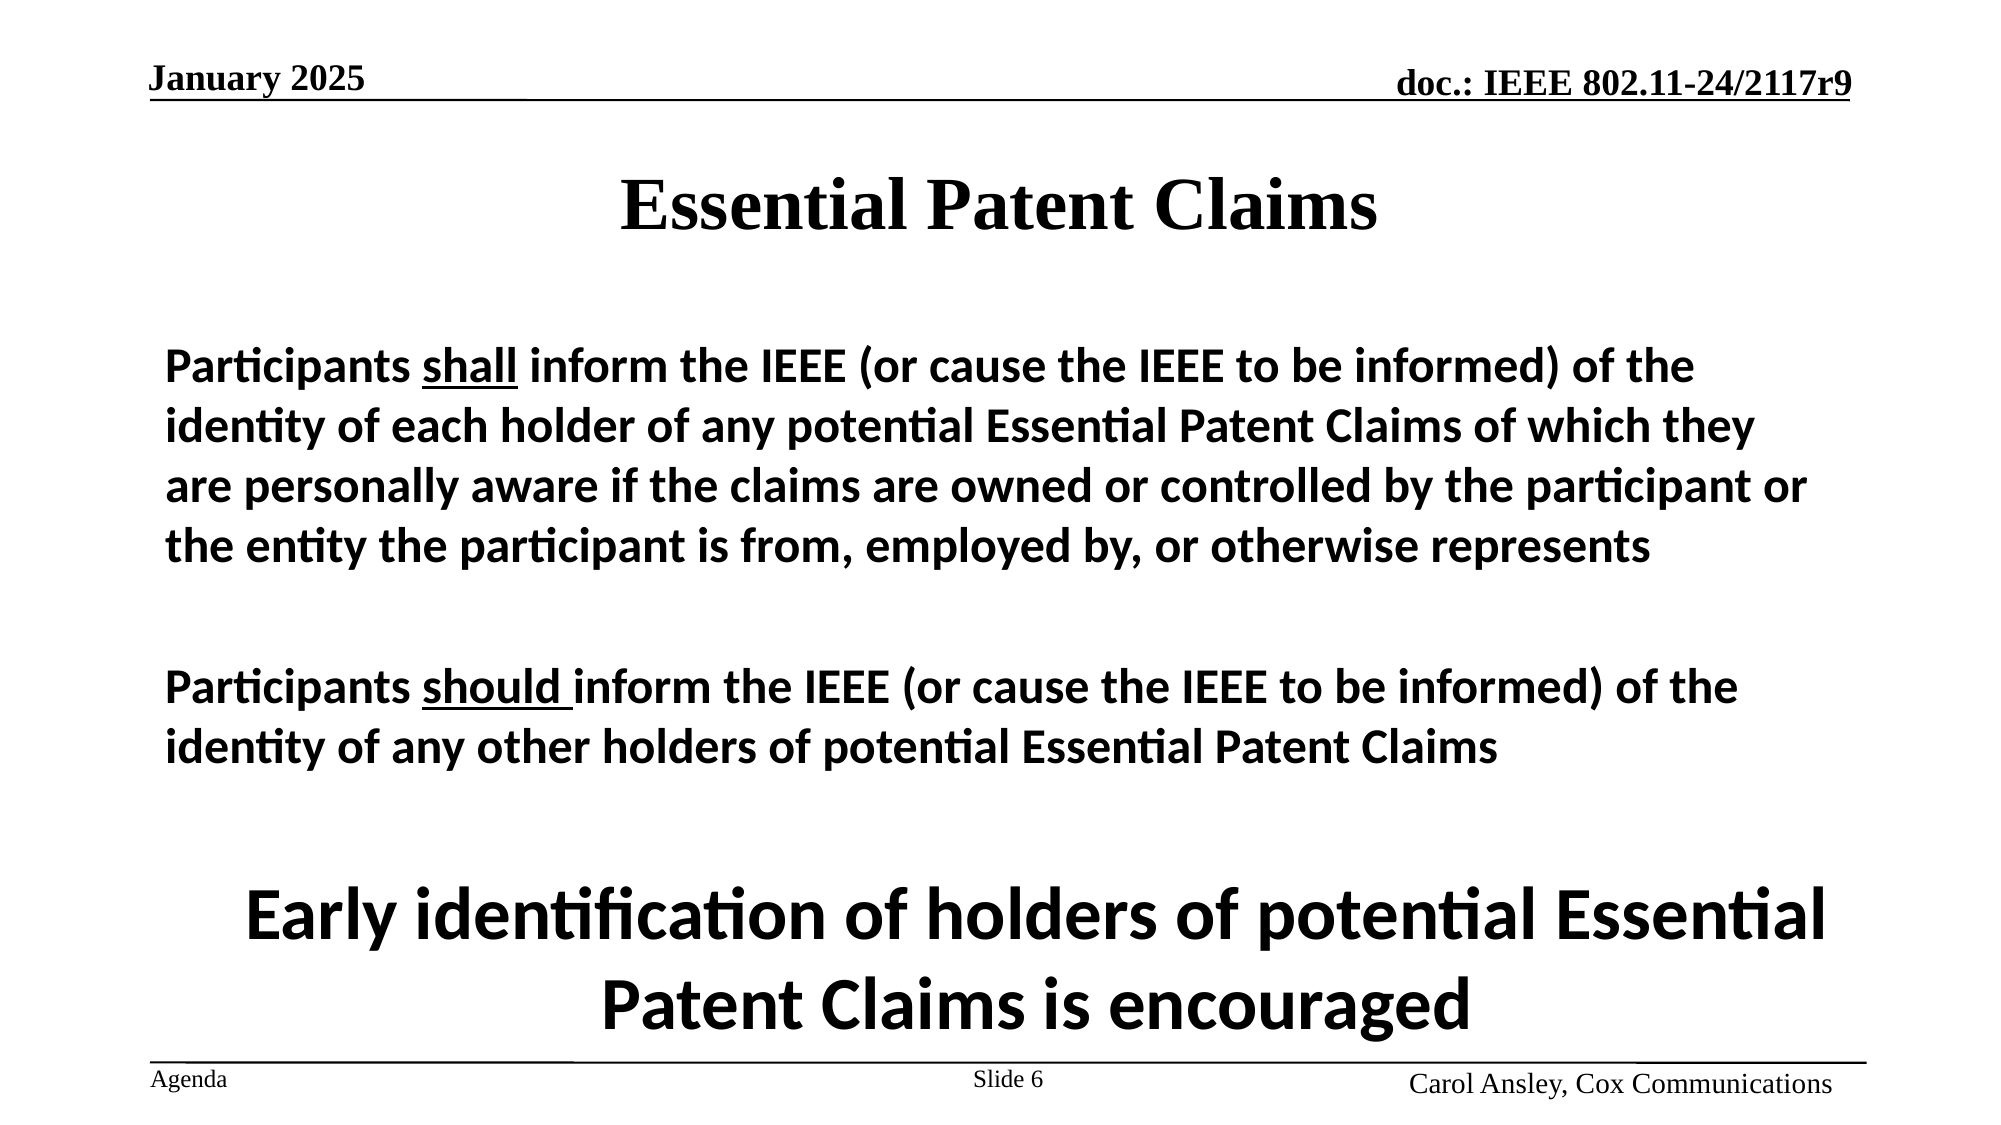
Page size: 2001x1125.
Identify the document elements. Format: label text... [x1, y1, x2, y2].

title Essential Patent Claims [149, 112, 1850, 288]
slide_number Slide 6 [950, 1061, 1067, 1123]
list Participants shall inform the IEEE (or cause the IEEE to be informed) of the identity of each holder of any potential Essential Patent Claims of which they are personally aware if the claims are owned or controlled by the participant or the entity the participant is from, employed by, or otherwise represents Participants should inform the IEEE (or cause the IEEE to be informed) of the identity of any other holders of potential Essential Patent Claims Early identification of holders of potential Essential Patent Claims is encouraged [149, 324, 1850, 1000]
